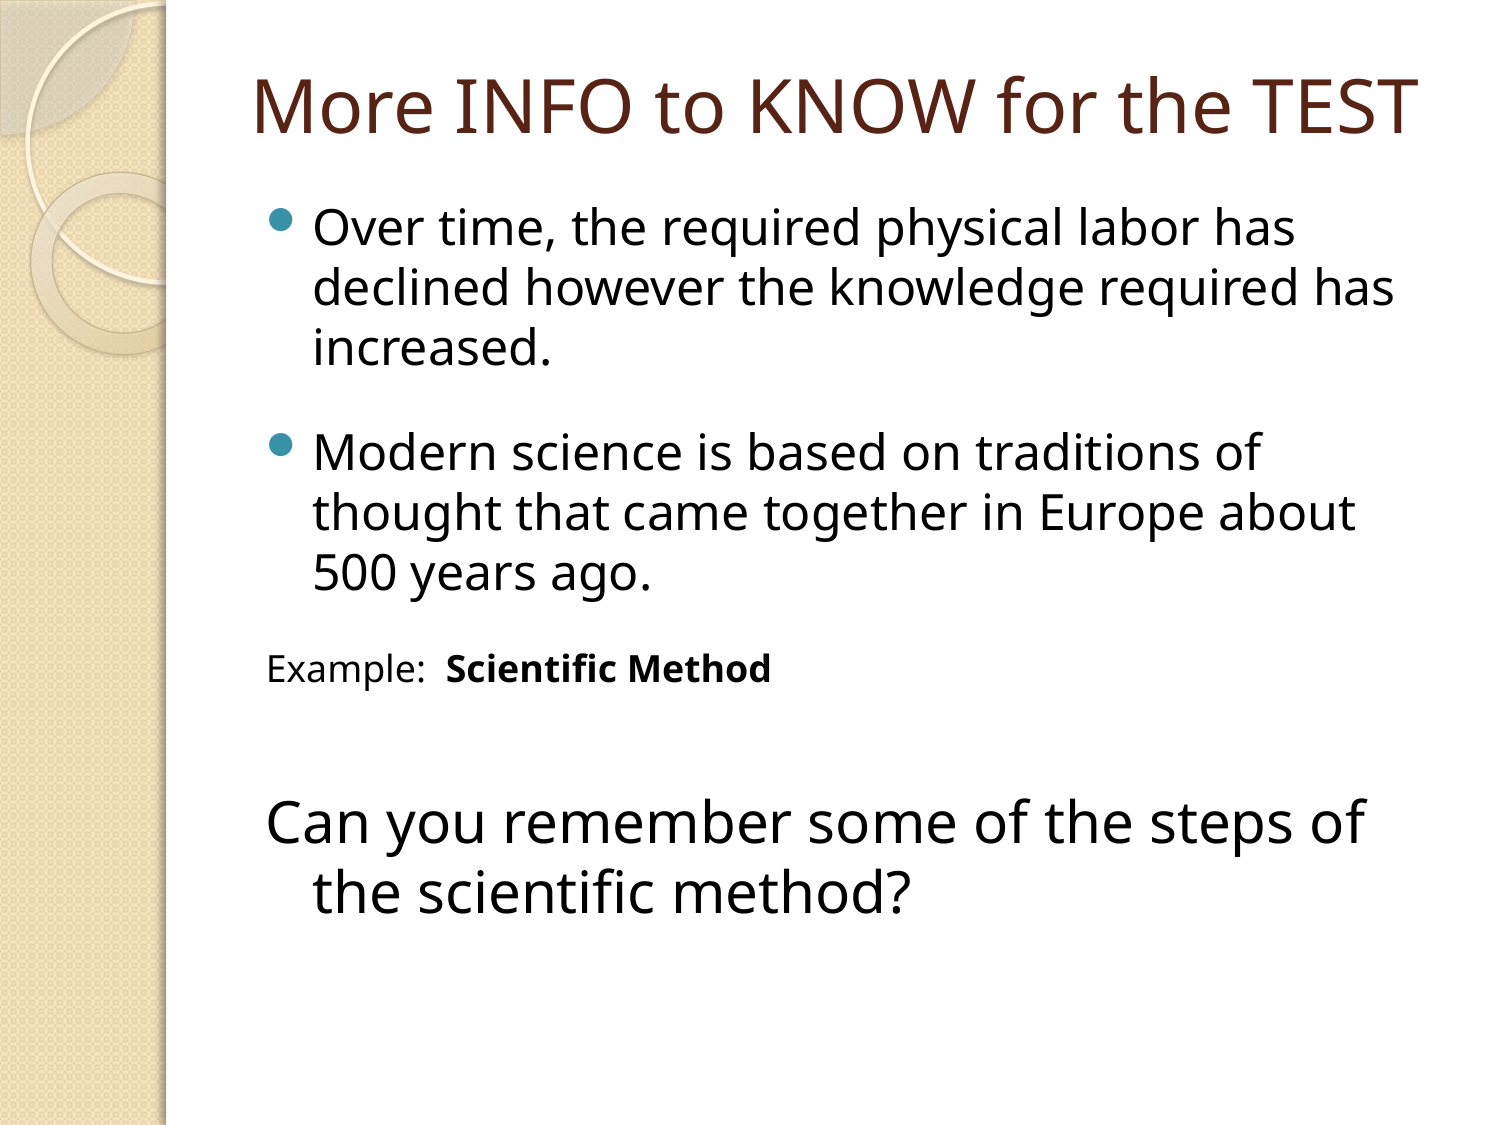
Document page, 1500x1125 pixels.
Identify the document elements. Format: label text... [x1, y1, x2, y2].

list Over time, the required physical labor has declined however the knowledge required has increased. Modern science is based on traditions of thought that came together in Europe about 500 years ago. Example: Scientific Method Can you remember some of the steps of the scientific method? [237, 187, 1468, 975]
title More INFO to KNOW for the TEST [235, 45, 1466, 163]
